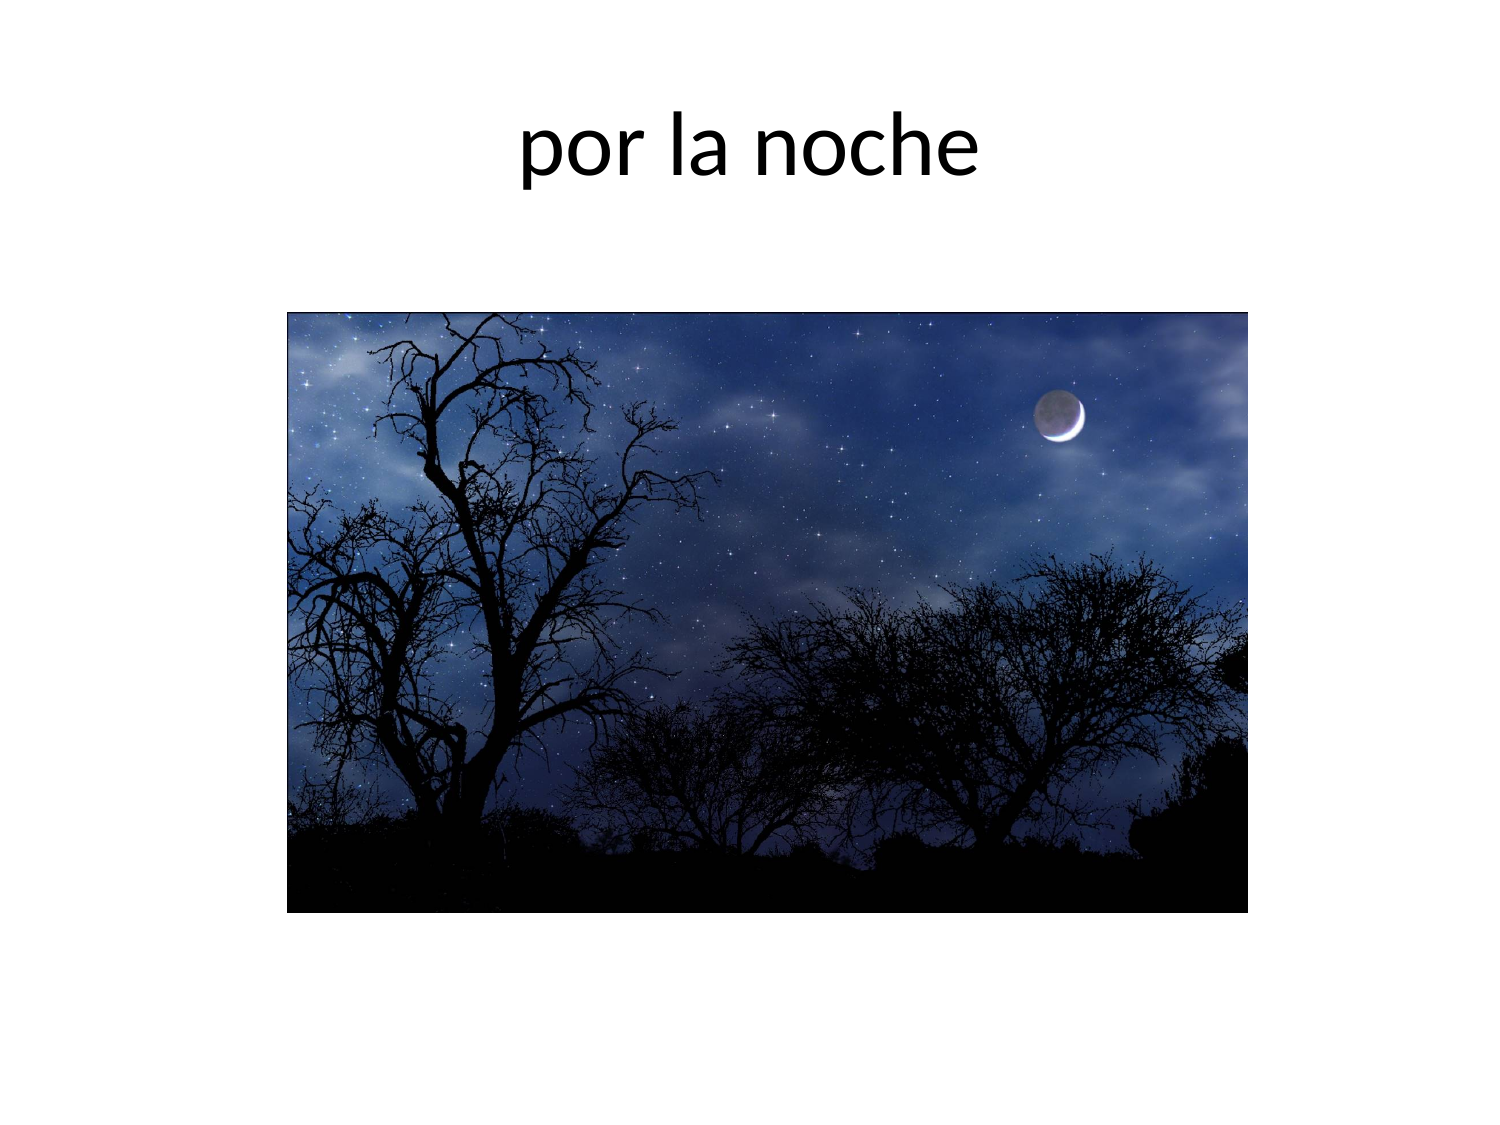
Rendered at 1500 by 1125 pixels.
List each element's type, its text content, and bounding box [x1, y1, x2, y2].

picture [287, 312, 1248, 913]
title por la noche [75, 45, 1425, 233]
